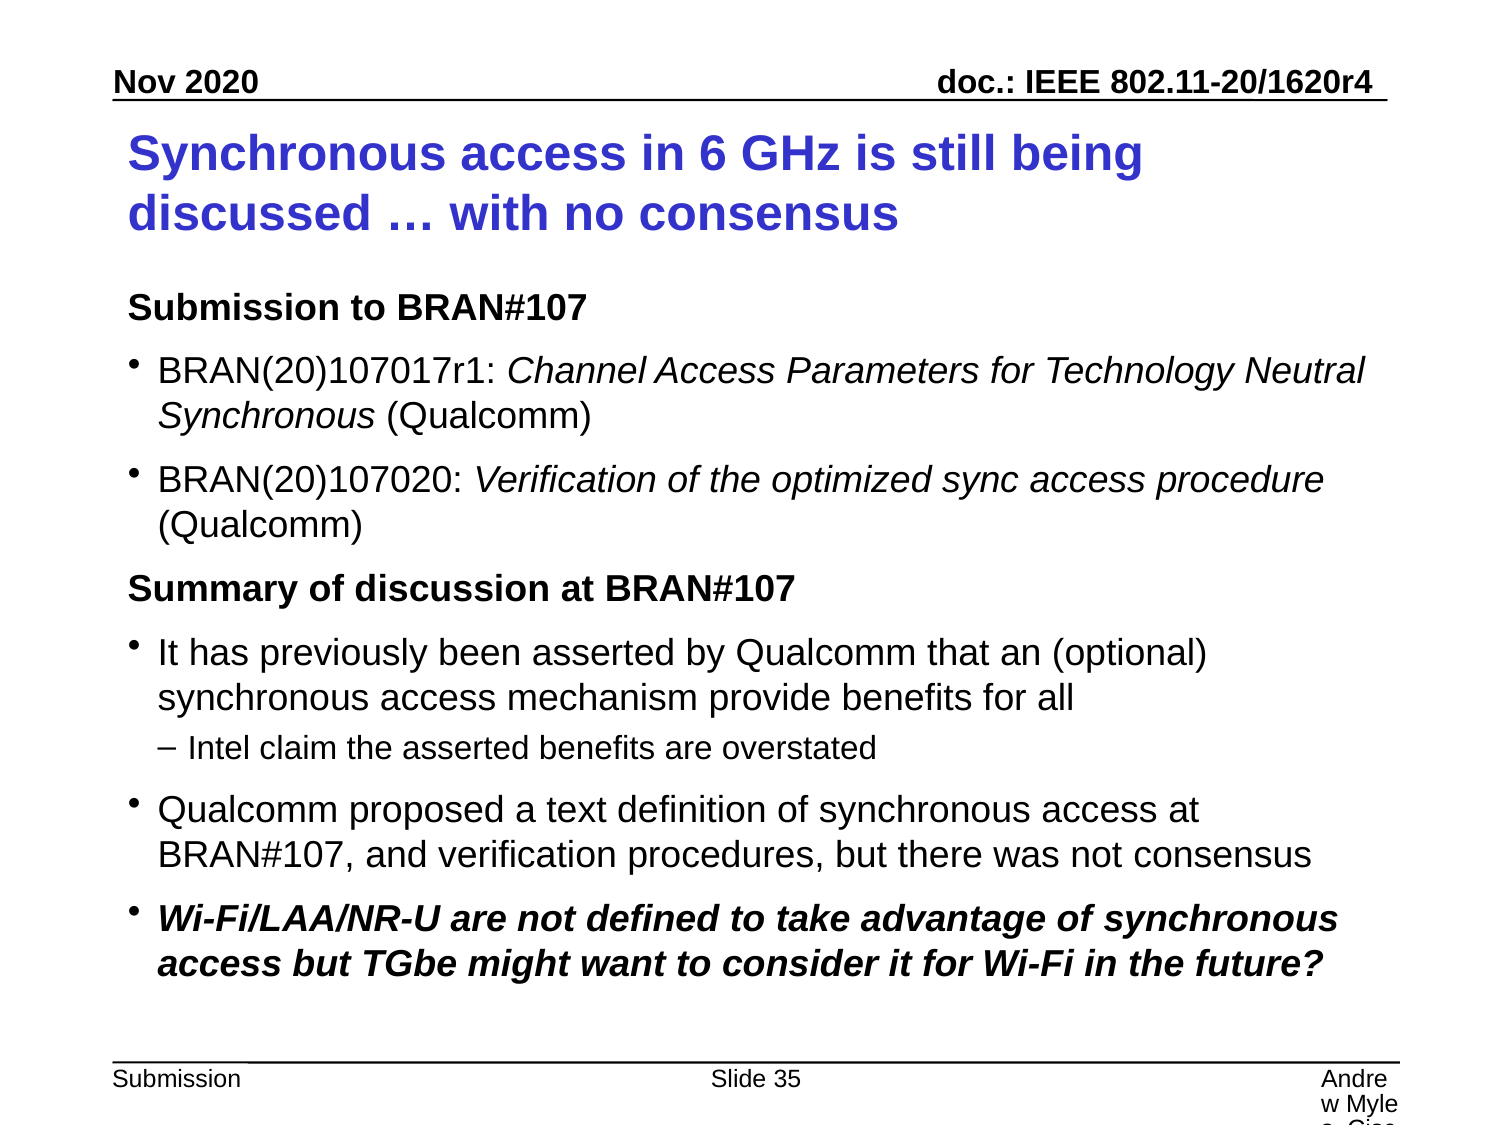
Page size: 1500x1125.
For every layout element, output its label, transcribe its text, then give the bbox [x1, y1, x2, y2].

footer Andrew Myles, Cisco [1320, 1061, 1402, 1093]
list Submission to BRAN#107 BRAN(20)107017r1: Channel Access Parameters for Technology Neutral Synchronous (Qualcomm) BRAN(20)107020: Verification of the optimized sync access procedure (Qualcomm) Summary of discussion at BRAN#107 It has previously been asserted by Qualcomm that an (optional) synchronous access mechanism provide benefits for all Intel claim the asserted benefits are overstated Qualcomm proposed a text definition of synchronous access at BRAN#107, and verification procedures, but there was not consensus Wi-Fi/LAA/NR-U are not defined to take advantage of synchronous access but TGbe might want to consider it for Wi-Fi in the future? [112, 275, 1388, 950]
slide_number Slide 35 [709, 1061, 803, 1093]
title Synchronous access in 6 GHz is still being discussed … with no consensus [112, 112, 1388, 275]
